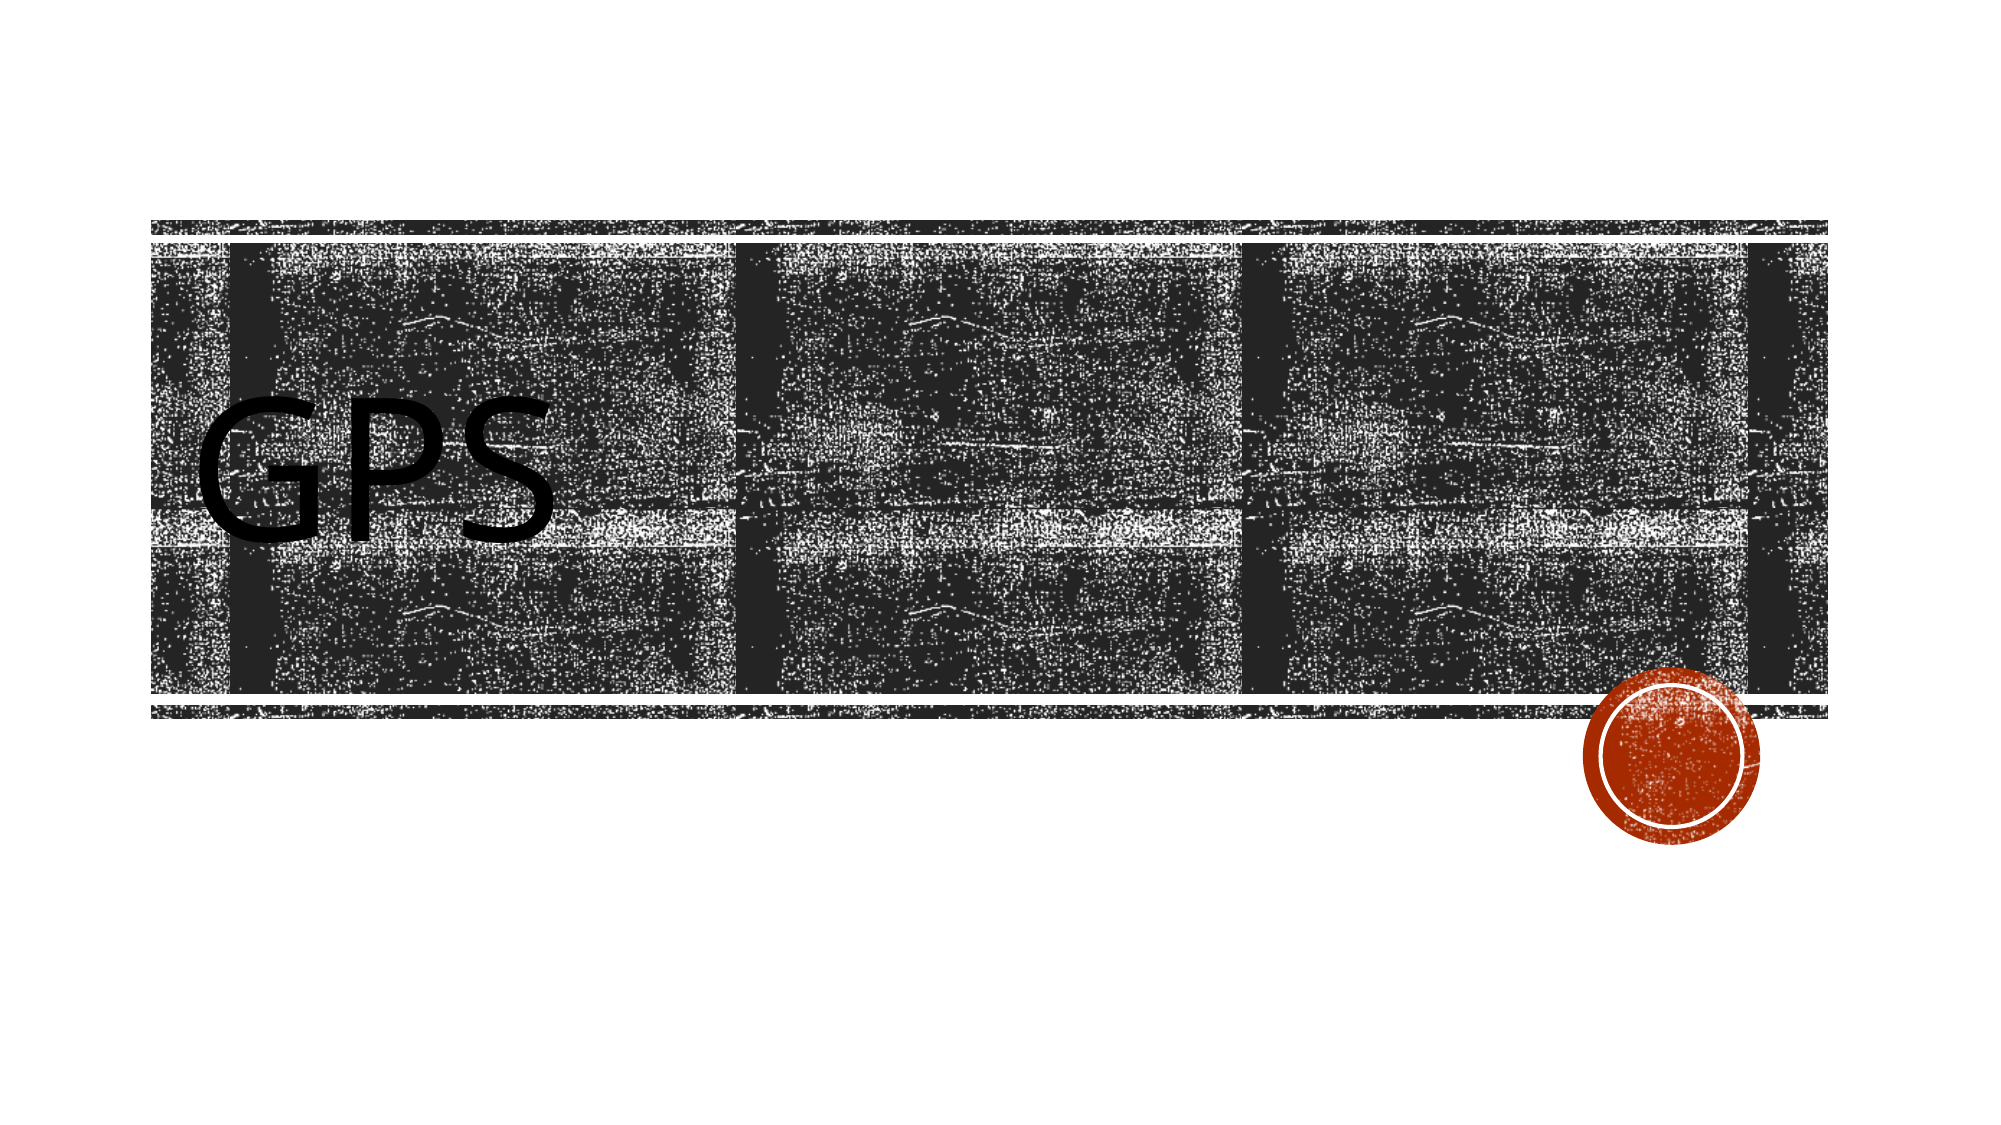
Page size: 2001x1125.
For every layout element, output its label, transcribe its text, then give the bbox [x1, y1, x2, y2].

title GPS [172, 234, 1808, 733]
